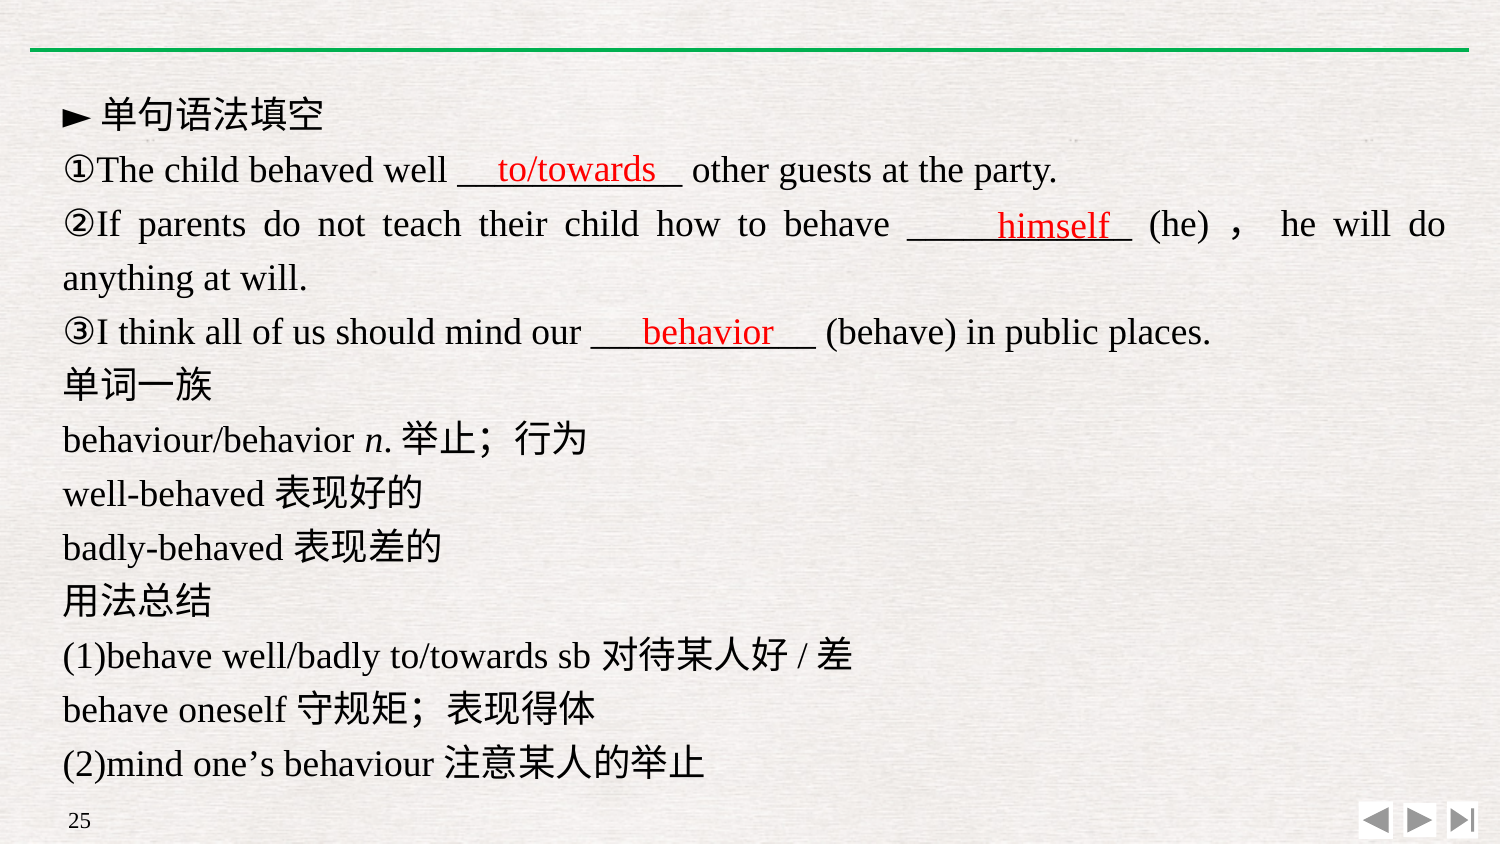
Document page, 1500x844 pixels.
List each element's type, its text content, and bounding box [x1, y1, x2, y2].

text_box to/towards [486, 116, 668, 195]
text_box ►单句语法填空 ①The child behaved well ____________ other guests at the party. ②If parents do not teach their child how to behave ____________ (he)，he will do anything at will. ③I think all of us should mind our ____________ (behave) in public places. 单词一族 behaviour/behavior n.举止；行为 well-behaved表现好的 badly-behaved表现差的 用法总结 (1)behave well/badly to/towards sb对待某人好/差 behave oneself守规矩；表现得体 (2)mind one’s behaviour注意某人的举止 [51, 76, 1458, 790]
text_box behavior [631, 278, 786, 358]
picture [0, 0, 1500, 844]
text_box himself [986, 173, 1122, 252]
